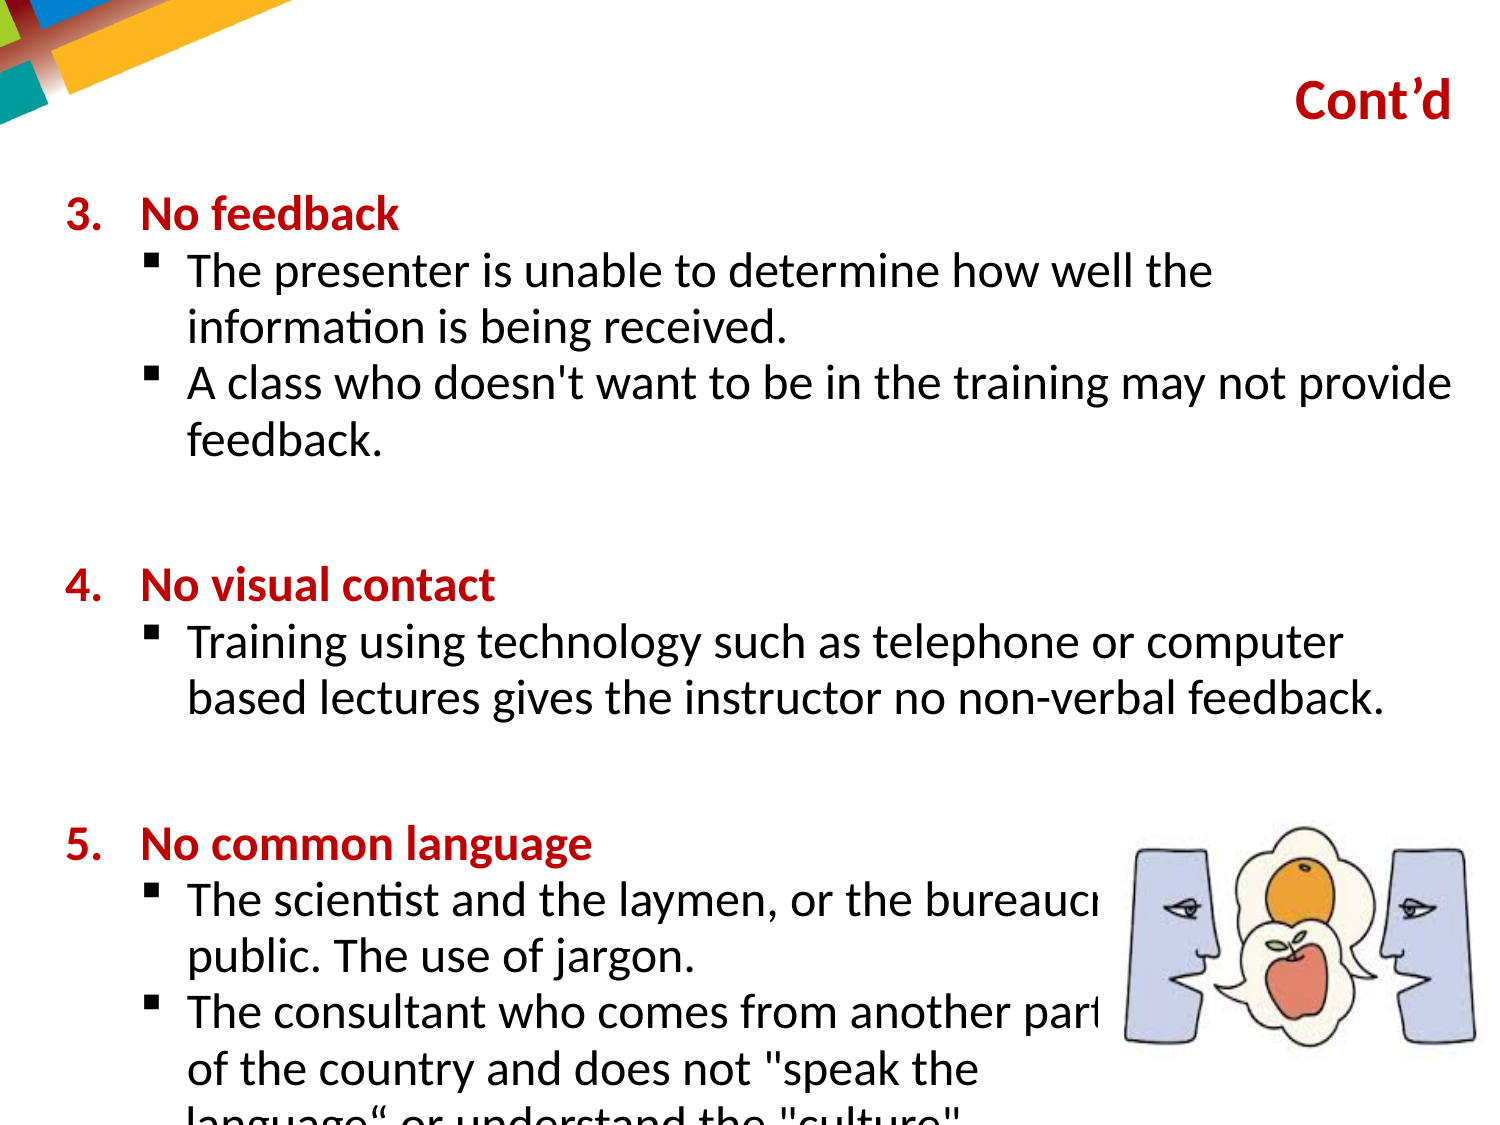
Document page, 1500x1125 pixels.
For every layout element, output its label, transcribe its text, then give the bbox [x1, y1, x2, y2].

picture [0, 0, 301, 145]
title Cont’d [980, 62, 1468, 130]
list No feedback The presenter is unable to determine how well the information is being received. A class who doesn't want to be in the training may not provide feedback. No visual contact Training using technology such as telephone or computer based lectures gives the instructor no non-verbal feedback. No common language The scientist and the laymen, or the bureaucrat and the public. The use of jargon. The consultant who comes from another part of the country and does not "speak the language“ or understand the "culture". [49, 177, 1475, 940]
picture [1098, 762, 1500, 1125]
